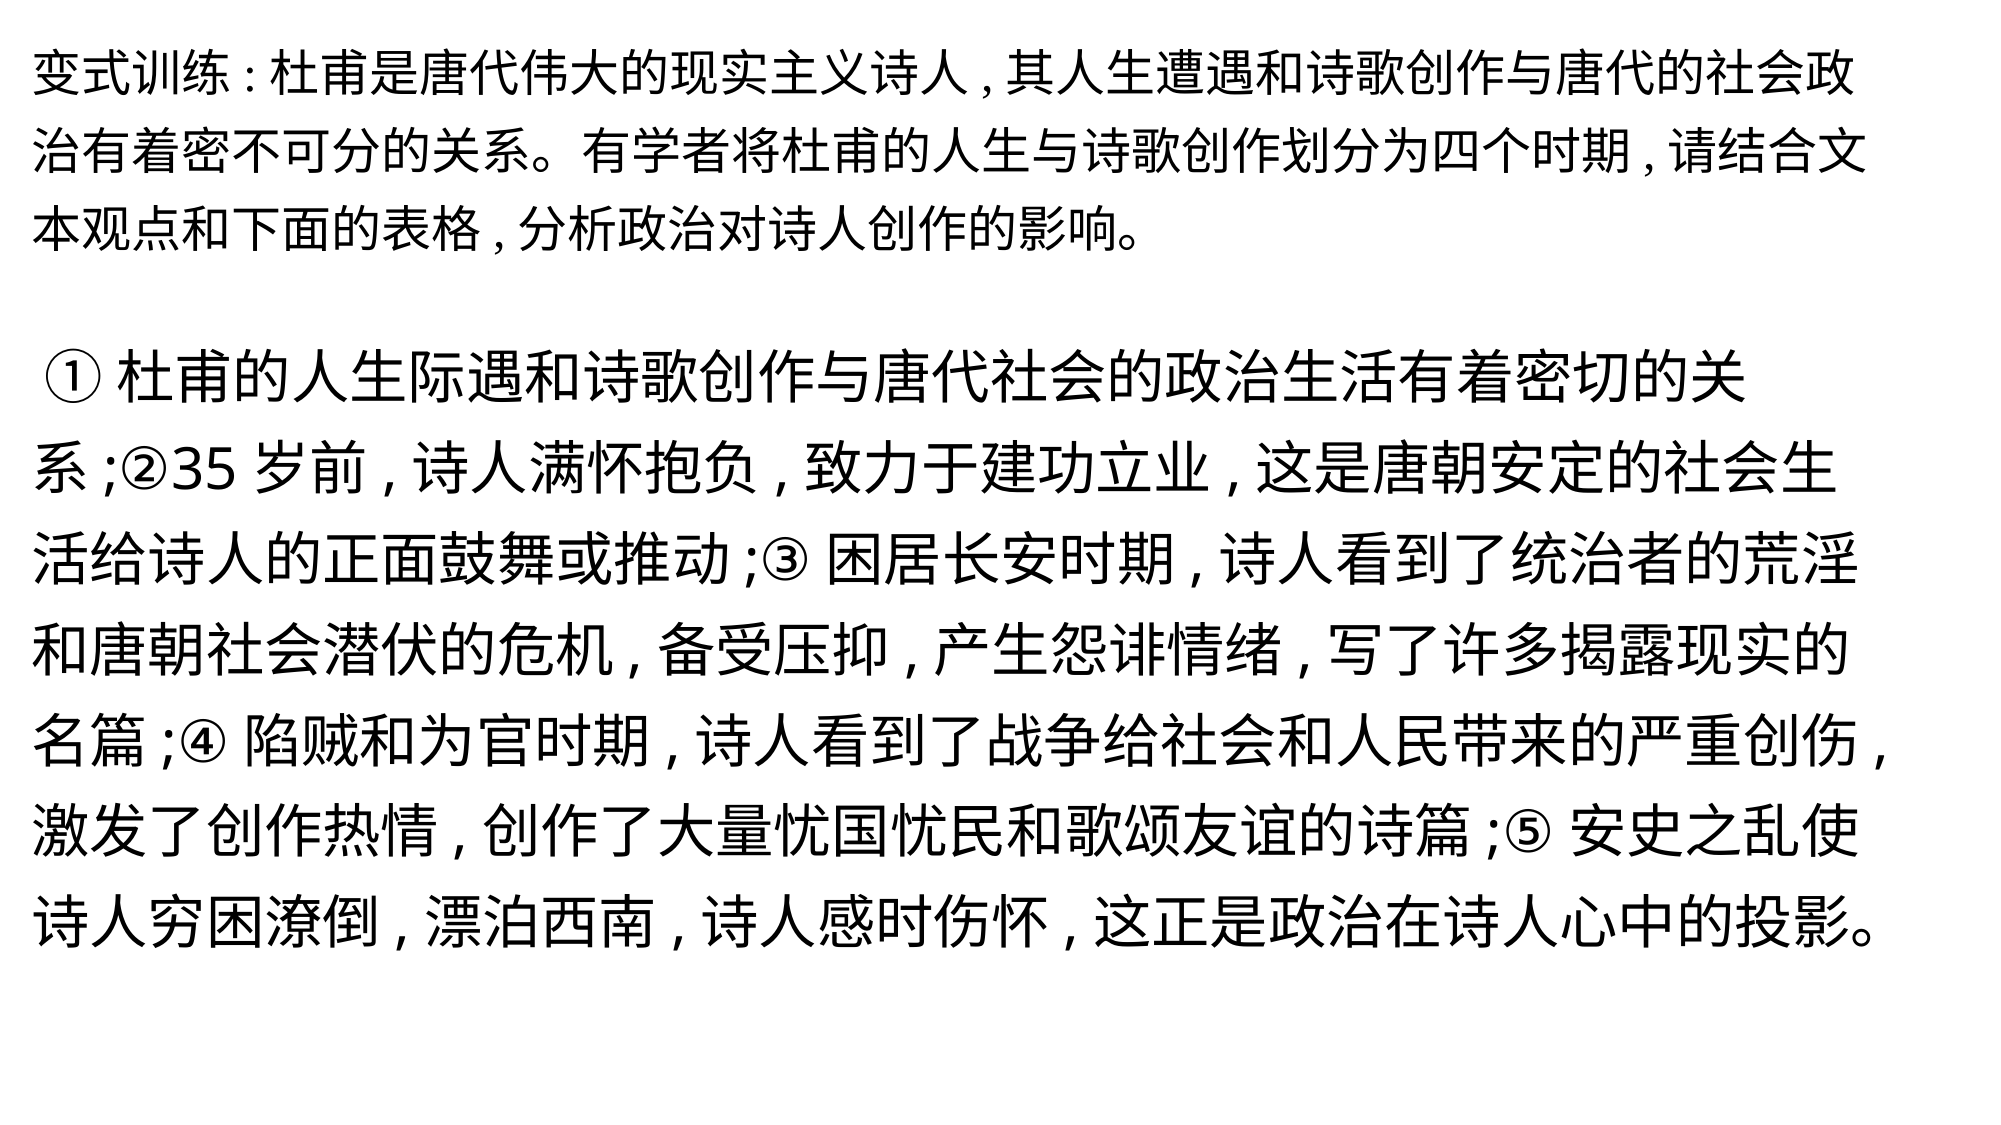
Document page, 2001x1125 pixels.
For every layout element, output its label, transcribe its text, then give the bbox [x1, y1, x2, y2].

text_box 变式训练:杜甫是唐代伟大的现实主义诗人,其人生遭遇和诗歌创作与唐代的社会政治有着密不可分的关系。有学者将杜甫的人生与诗歌创作划分为四个时期,请结合文本观点和下面的表格,分析政治对诗人创作的影响。 [16, 15, 1892, 265]
text_box ①杜甫的人生际遇和诗歌创作与唐代社会的政治生活有着密切的关系;②35岁前,诗人满怀抱负,致力于建功立业,这是唐朝安定的社会生活给诗人的正面鼓舞或推动;③困居长安时期,诗人看到了统治者的荒淫和唐朝社会潜伏的危机,备受压抑,产生怨诽情绪,写了许多揭露现实的名篇;④陷贼和为官时期,诗人看到了战争给社会和人民带来的严重创伤,激发了创作热情,创作了大量忧国忧民和歌颂友谊的诗篇;⑤安史之乱使诗人穷困潦倒,漂泊西南,诗人感时伤怀,这正是政治在诗人心中的投影。 [16, 311, 1892, 963]
